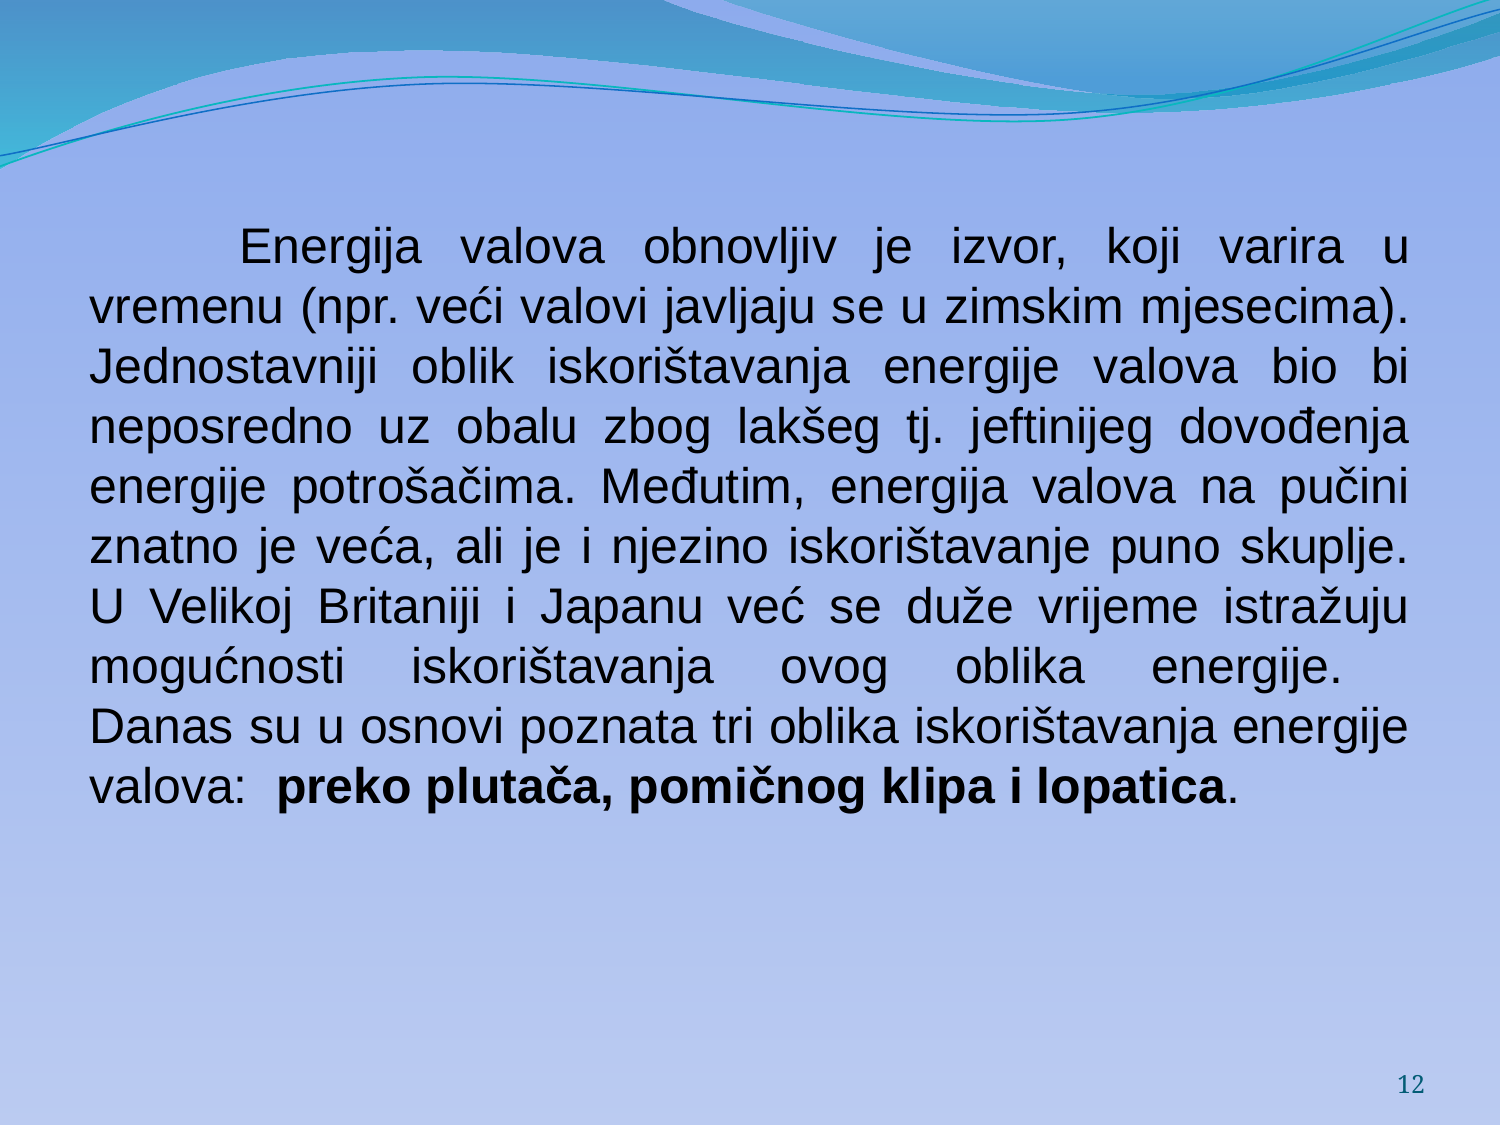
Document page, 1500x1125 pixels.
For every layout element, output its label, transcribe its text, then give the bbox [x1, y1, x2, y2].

list Energija valova obnovljiv je izvor, koji varira u vremenu (npr. veći valovi javljaju se u zimskim mjesecima). Jednostavniji oblik iskorištavanja energije valova bio bi neposredno uz obalu zbog lakšeg tj. jeftinijeg dovođenja energije potrošačima. Međutim, energija valova na pučini znatno je veća, ali je i njezino iskorištavanje puno skuplje. U Velikoj Britaniji i Japanu već se duže vrijeme istražuju mogućnosti iskorištavanja ovog oblika energije. Danas su u osnovi poznata tri oblika iskorištavanja energije valova: preko plutača, pomičnog klipa i lopatica. [75, 205, 1425, 1094]
slide_number 12 [1299, 1042, 1425, 1103]
